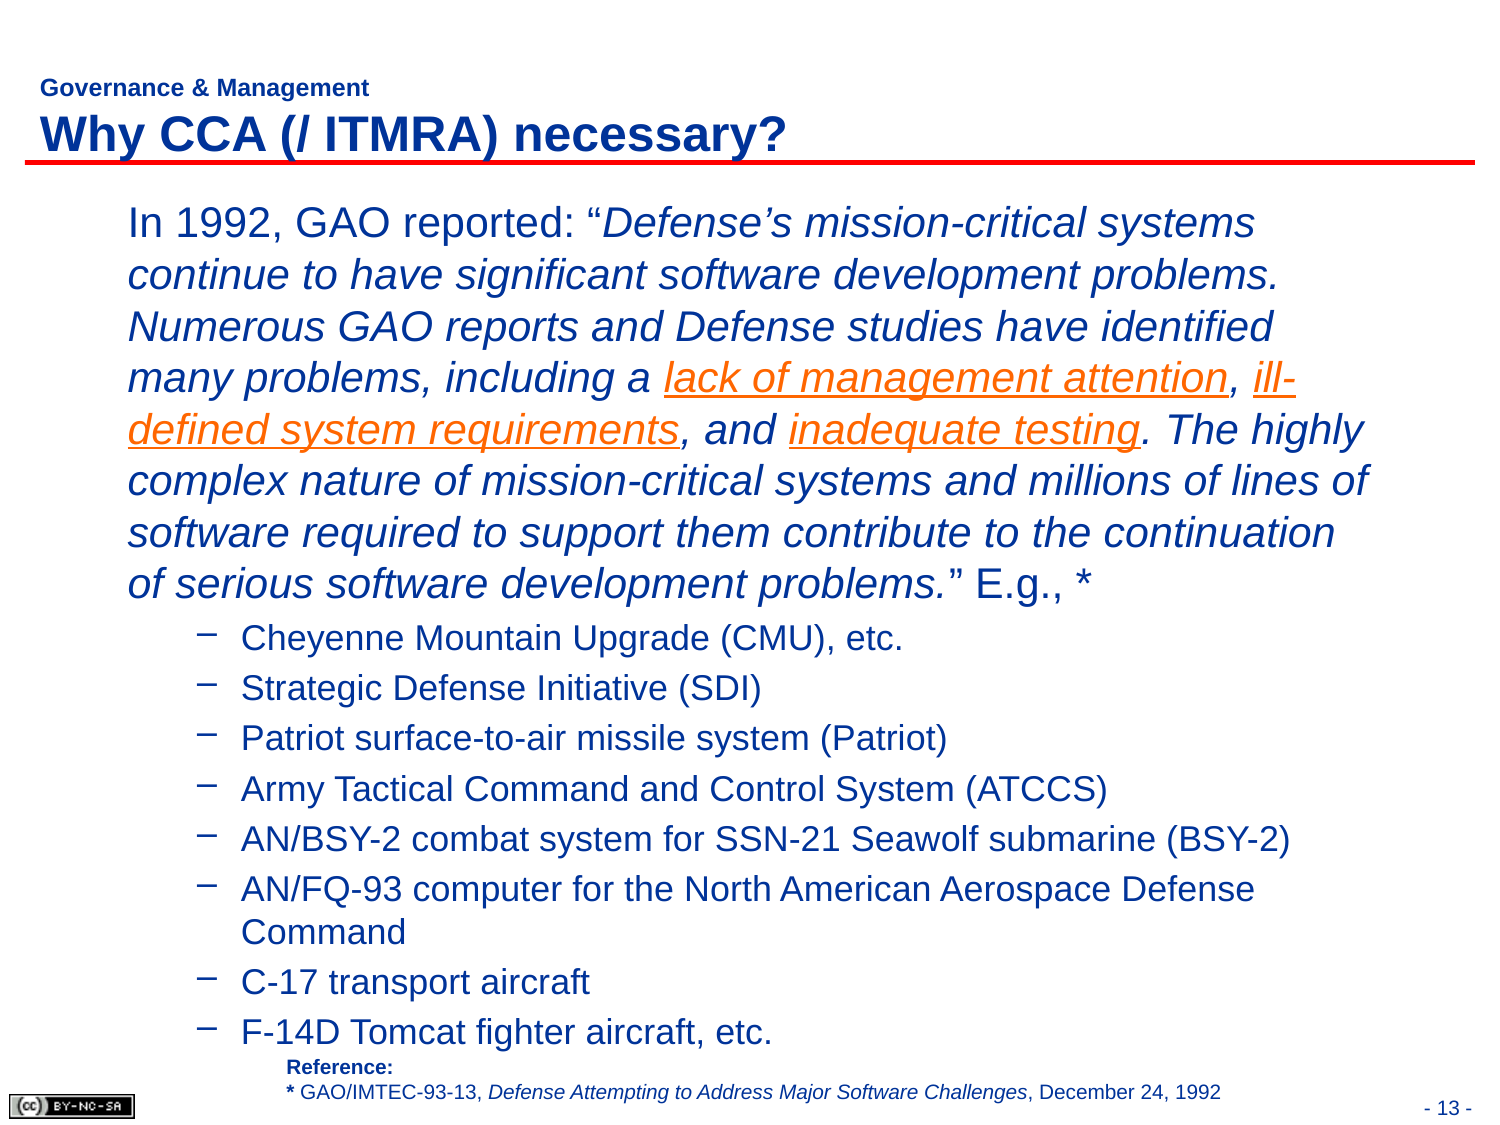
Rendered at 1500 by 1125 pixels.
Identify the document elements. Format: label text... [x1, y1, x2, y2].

picture [9, 1094, 135, 1119]
text_box Reference: * GAO/IMTEC-93-13, Defense Attempting to Address Major Software Challenges, December 24, 1992 [271, 1046, 1237, 1112]
slide_number - 13 - [1287, 1087, 1488, 1125]
title Governance & Management Why CCA (/ ITMRA) necessary? [24, 0, 1463, 169]
list In 1992, GAO reported: “Defense’s mission-critical systems continue to have significant software development problems. Numerous GAO reports and Defense studies have identified many problems, including a lack of management attention, ill-defined system requirements, and inadequate testing. The highly complex nature of mission-critical systems and millions of lines of software required to support them contribute to the continuation of serious software development problems.” E.g., * Cheyenne Mountain Upgrade (CMU), etc. Strategic Defense Initiative (SDI) Patriot surface-to-air missile system (Patriot) Army Tactical Command and Control System (ATCCS) AN/BSY-2 combat system for SSN-21 Seawolf submarine (BSY-2) AN/FQ-93 computer for the North American Aerospace Defense Command C-17 transport aircraft F-14D Tomcat fighter aircraft, etc. [112, 187, 1388, 1076]
